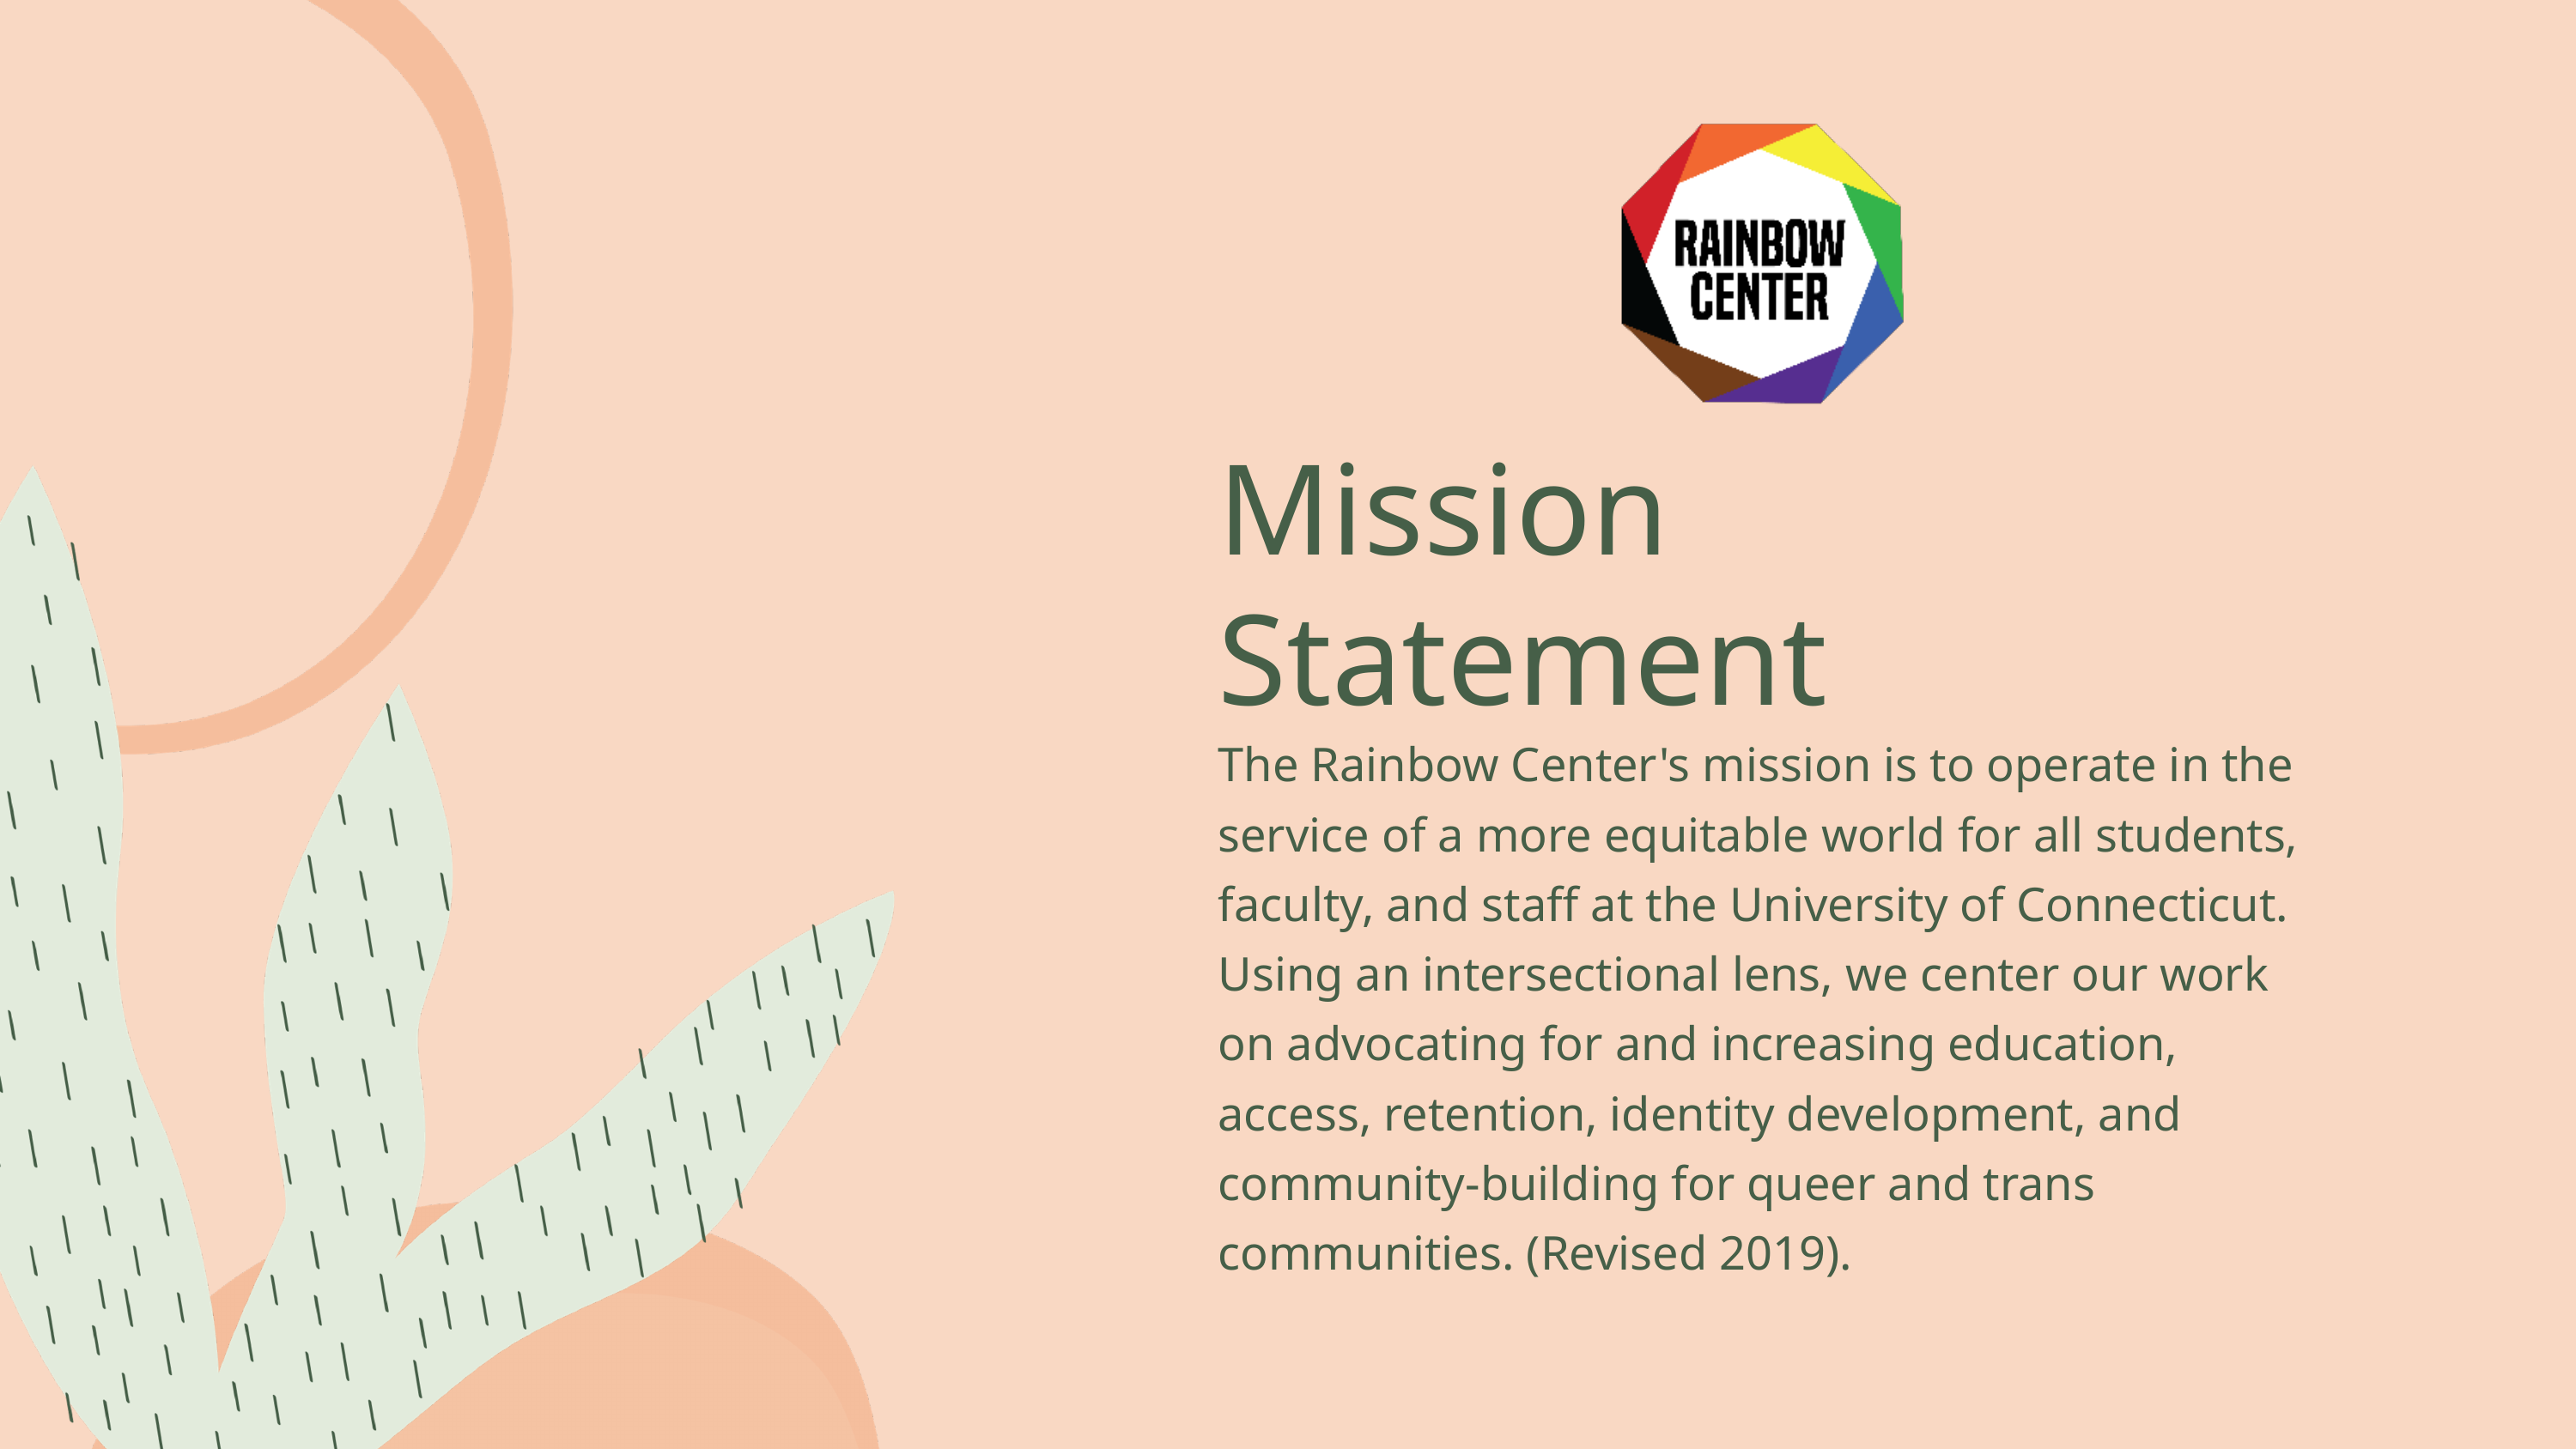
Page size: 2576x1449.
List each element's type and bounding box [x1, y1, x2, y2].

text_box [1218, 429, 2308, 1274]
text_box [0, 464, 914, 1449]
text_box [0, 0, 558, 464]
text_box [1594, 94, 1932, 428]
